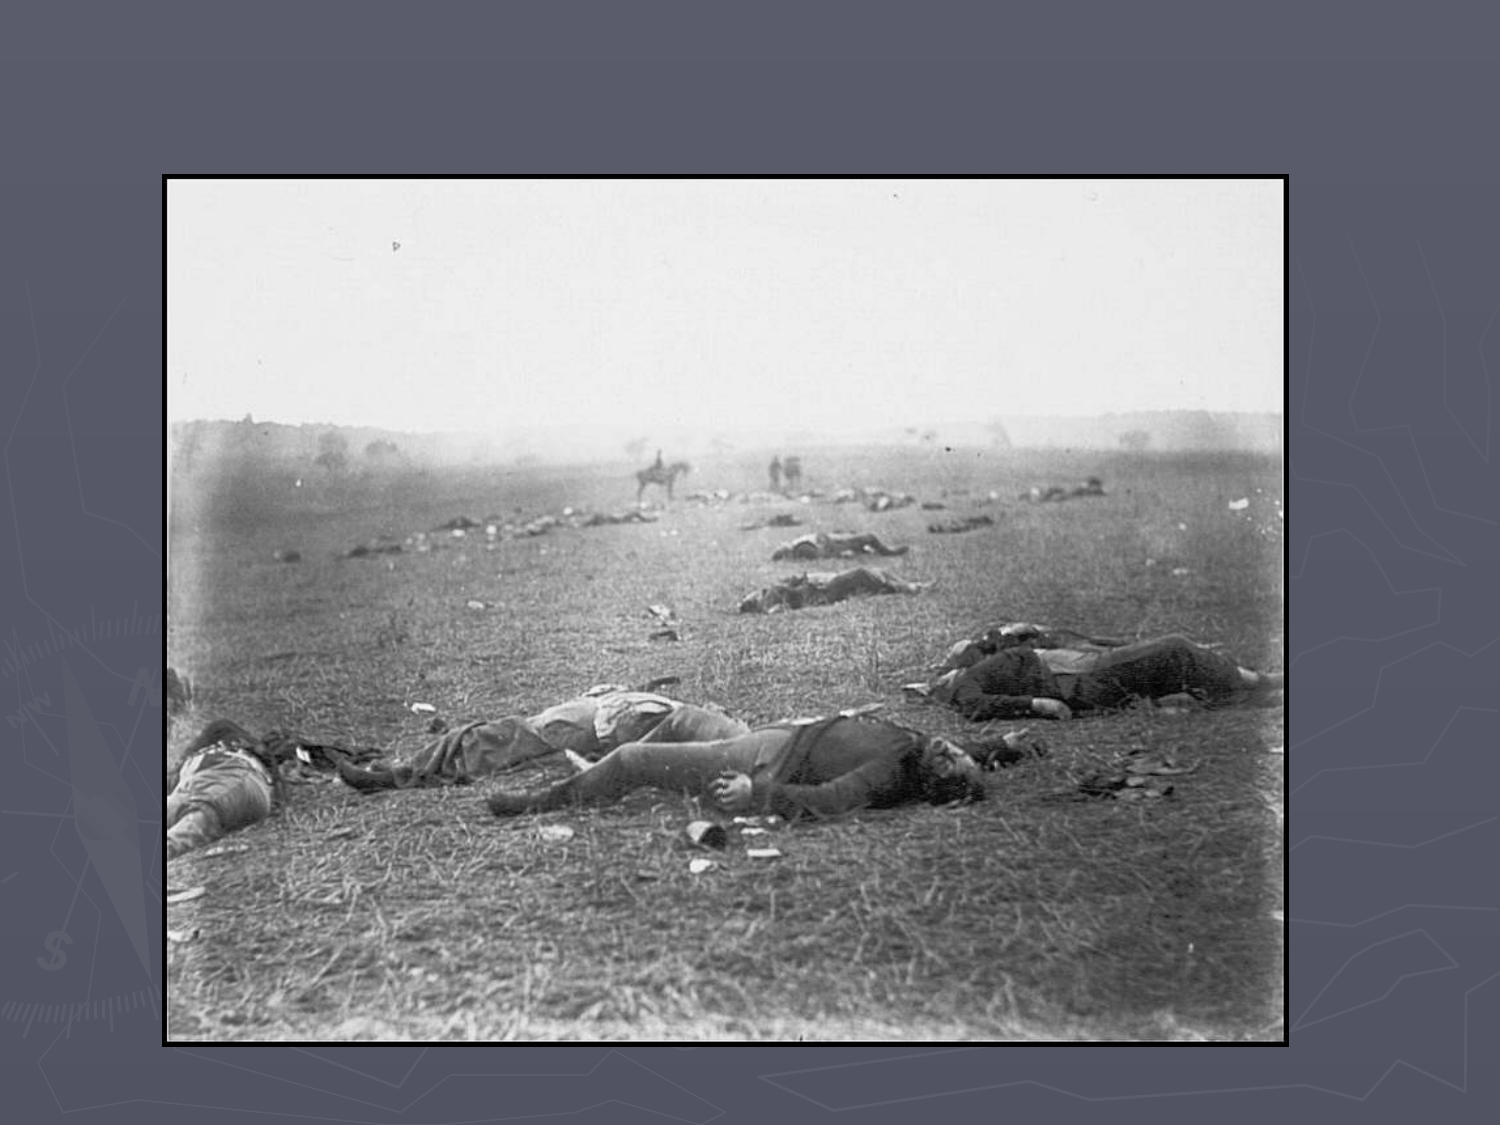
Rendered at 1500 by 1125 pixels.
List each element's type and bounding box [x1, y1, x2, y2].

picture [162, 174, 1290, 1048]
